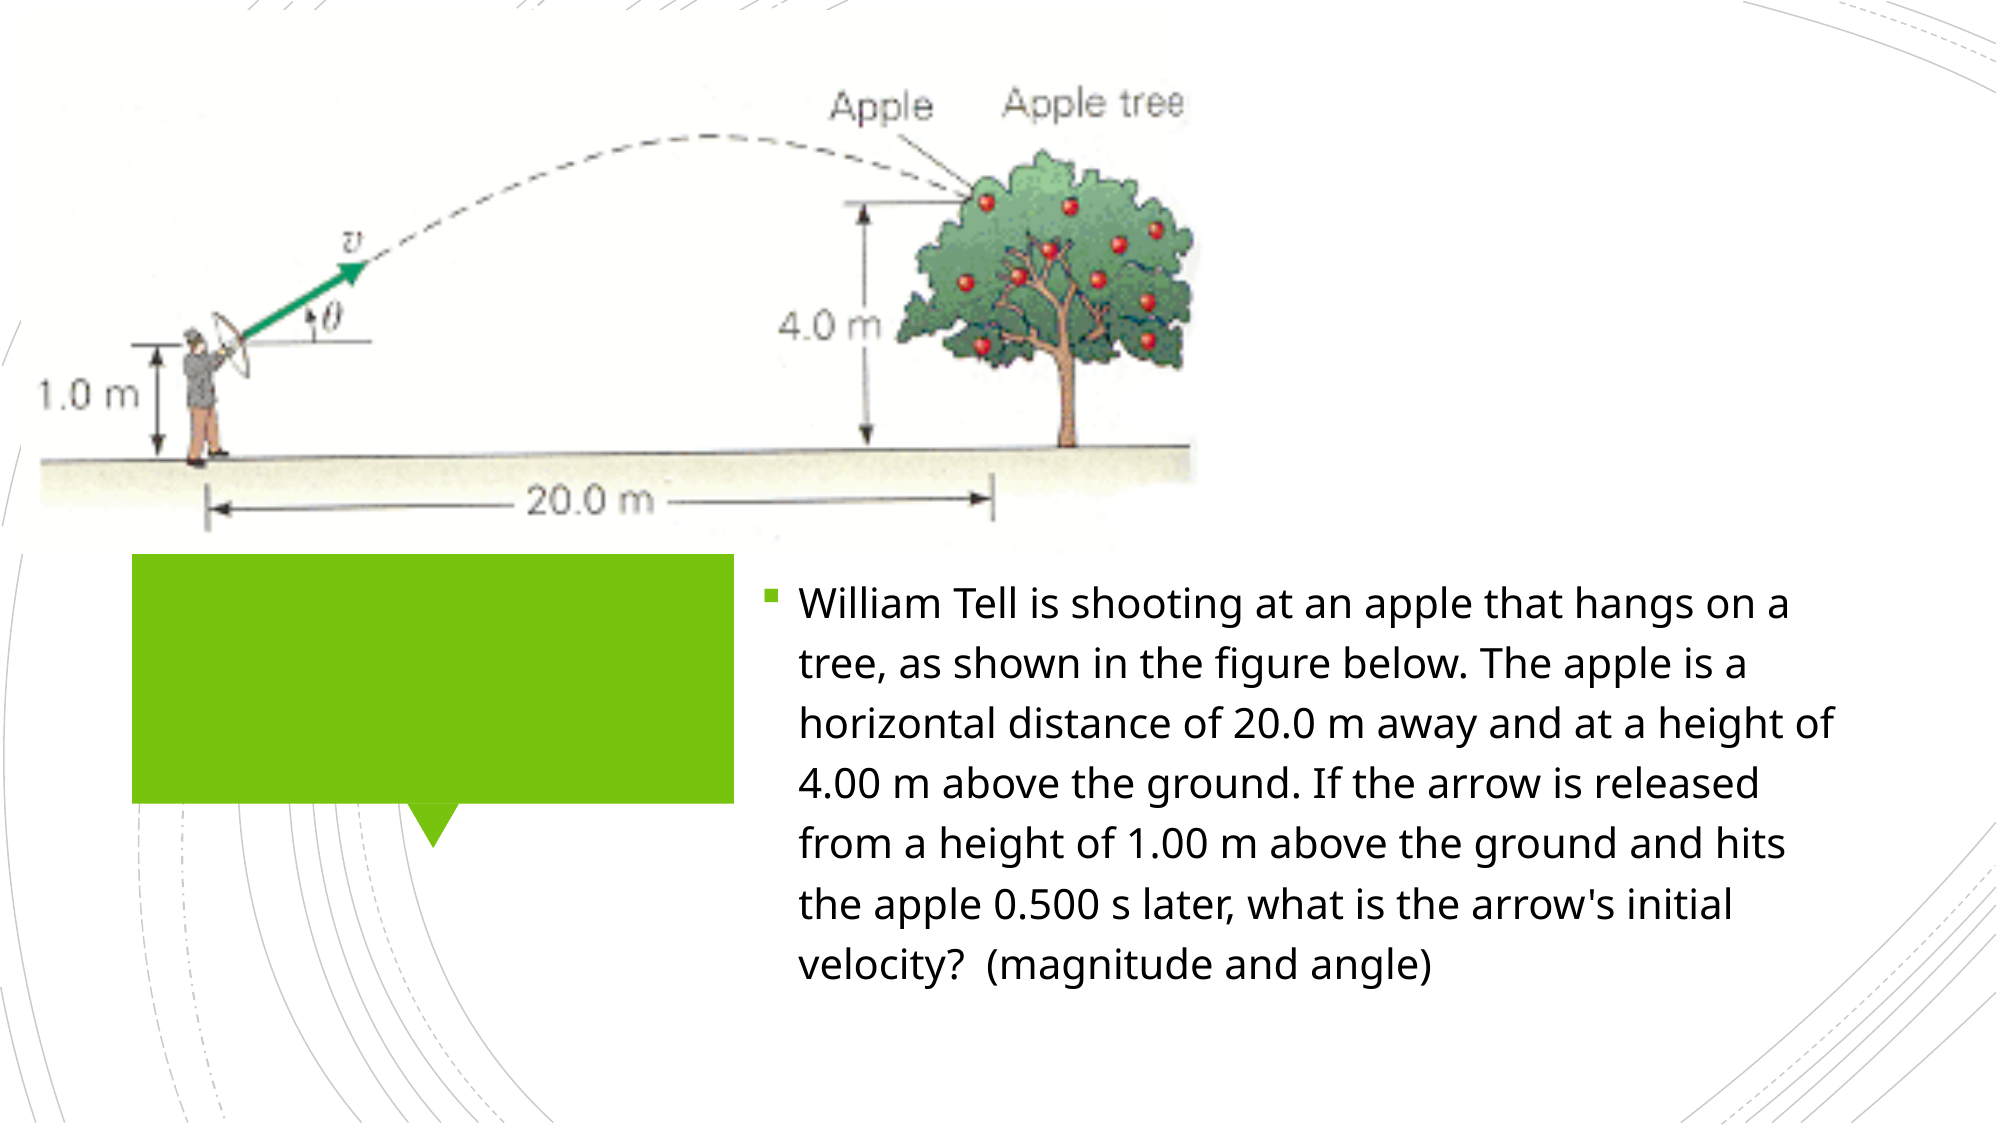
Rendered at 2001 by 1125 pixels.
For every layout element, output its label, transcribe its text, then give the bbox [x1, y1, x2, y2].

picture [21, 10, 1240, 554]
list William Tell is shooting at an apple that hangs on a tree, as shown in the figure below. The apple is a horizontal distance of 20.0 m away and at a height of 4.00 m above the ground. If the arrow is released from a height of 1.00 m above the ground and hits the apple 0.500 s later, what is the arrow's initial velocity? (magnitude and angle) [745, 486, 1871, 1068]
